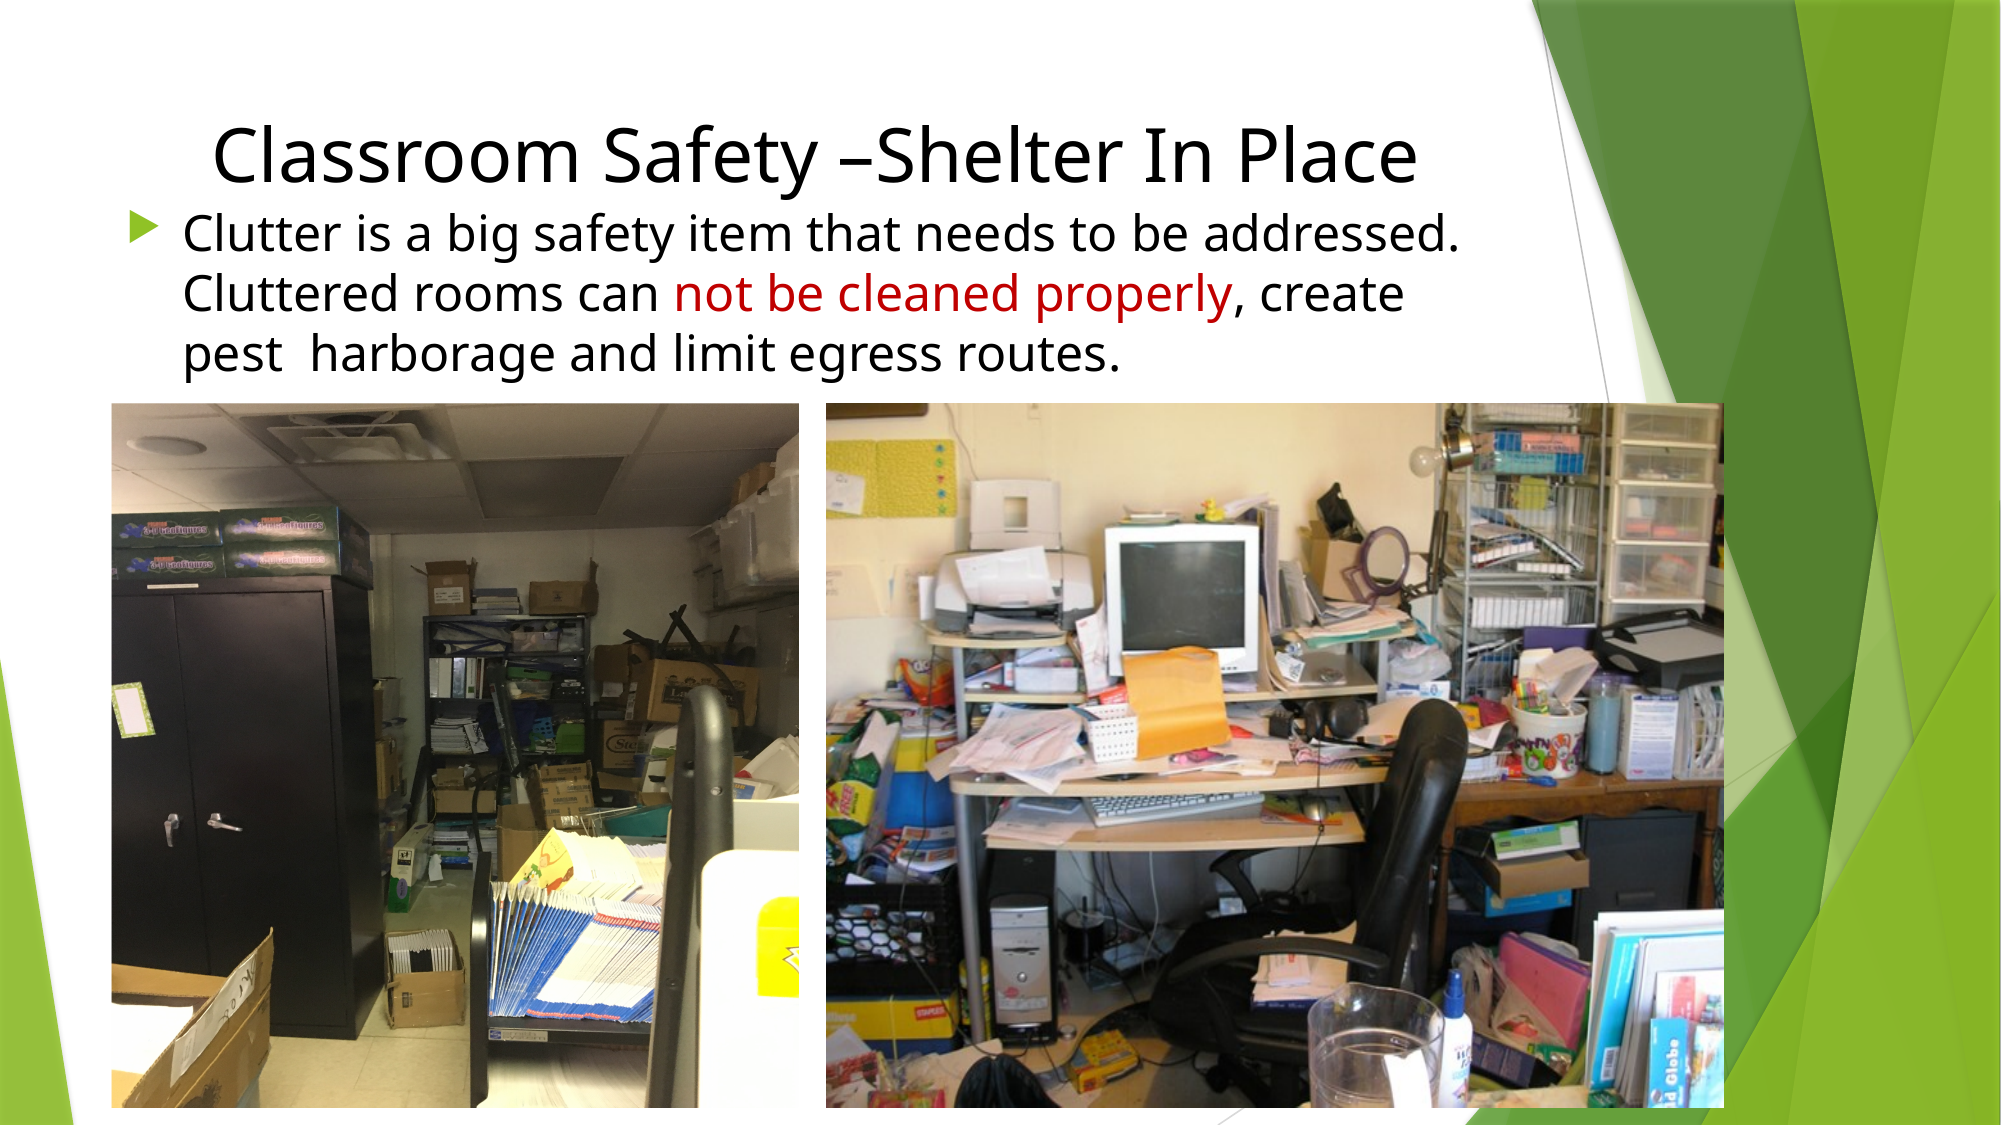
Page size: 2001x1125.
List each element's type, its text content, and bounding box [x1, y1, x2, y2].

picture [102, 404, 808, 1108]
list Clutter is a big safety item that needs to be addressed. Cluttered rooms can not be cleaned properly, create pest harborage and limit egress routes. [111, 194, 1522, 991]
picture [825, 402, 1725, 1109]
title Classroom Safety –Shelter In Place [111, 99, 1522, 194]
